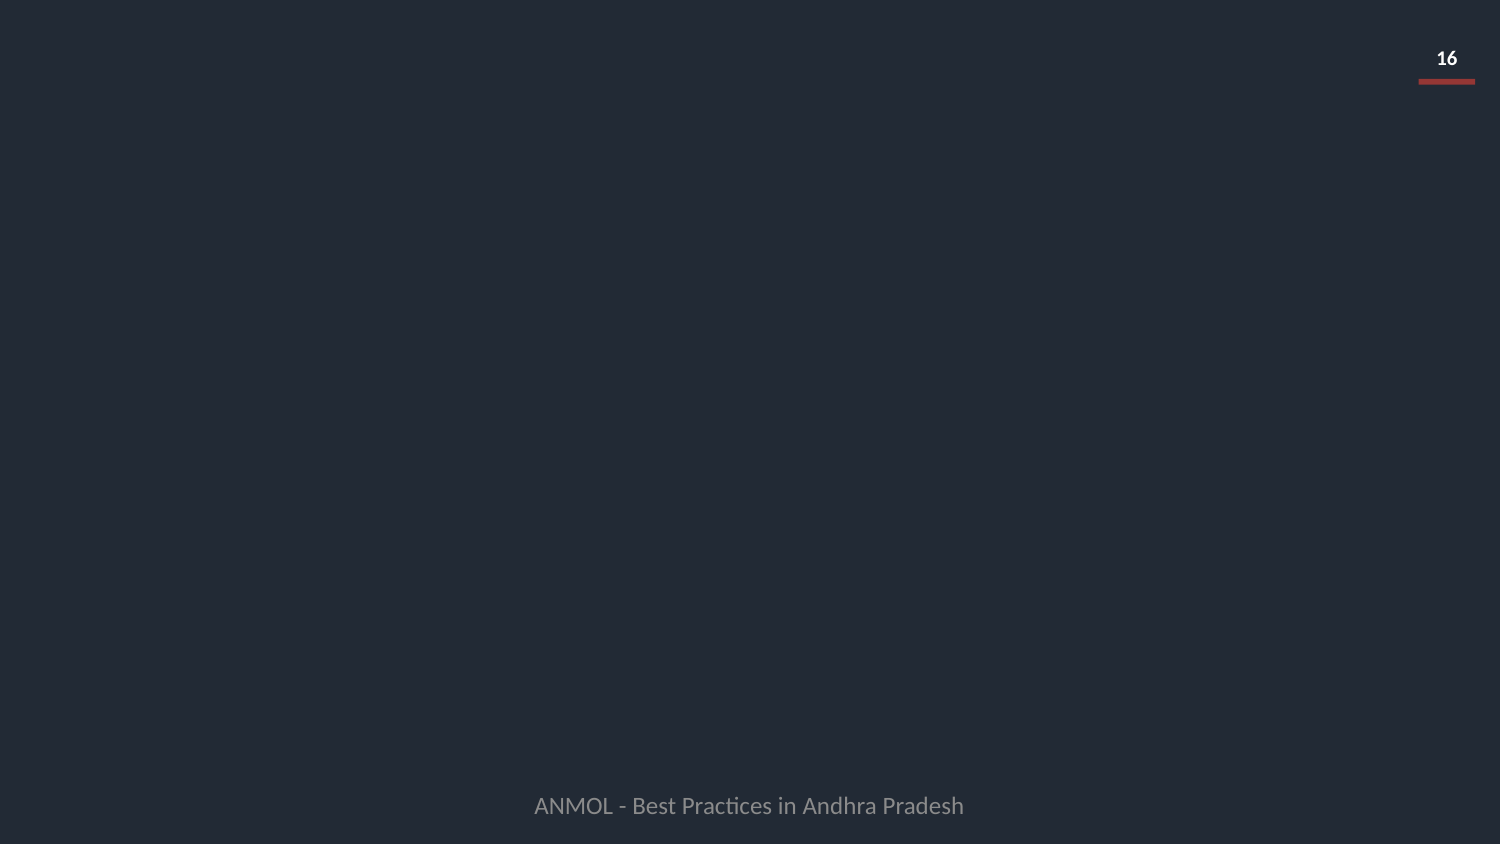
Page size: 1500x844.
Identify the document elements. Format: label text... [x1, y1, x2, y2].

footer ANMOL - Best Practices in Andhra Pradesh [512, 782, 988, 828]
